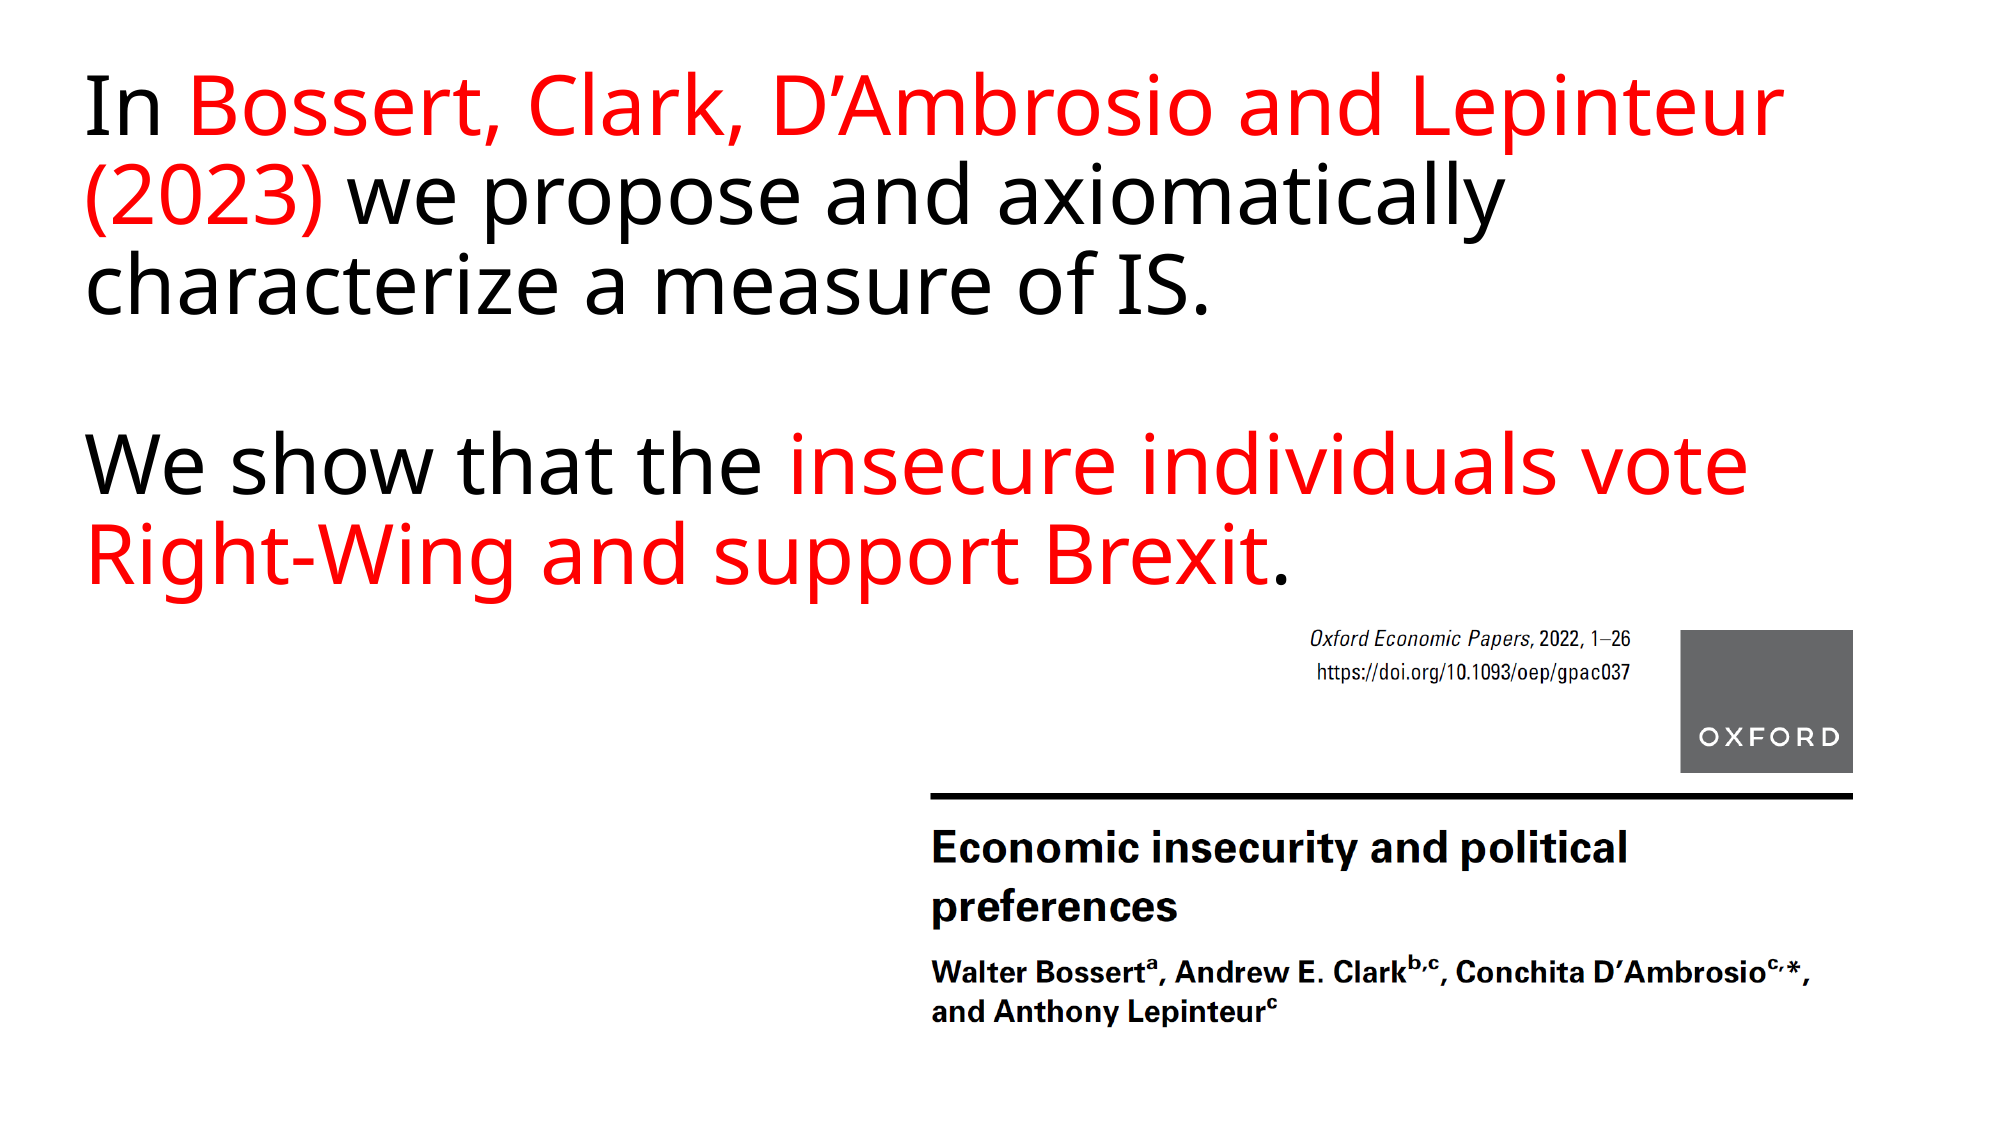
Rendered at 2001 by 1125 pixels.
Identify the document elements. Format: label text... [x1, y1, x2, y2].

title In Bossert, Clark, D’Ambrosio and Lepinteur (2023) we propose and axiomatically characterize a measure of IS. We show that the insecure individuals vote Right-Wing and support Brexit. [70, 55, 1934, 1111]
picture [919, 591, 1853, 1036]
